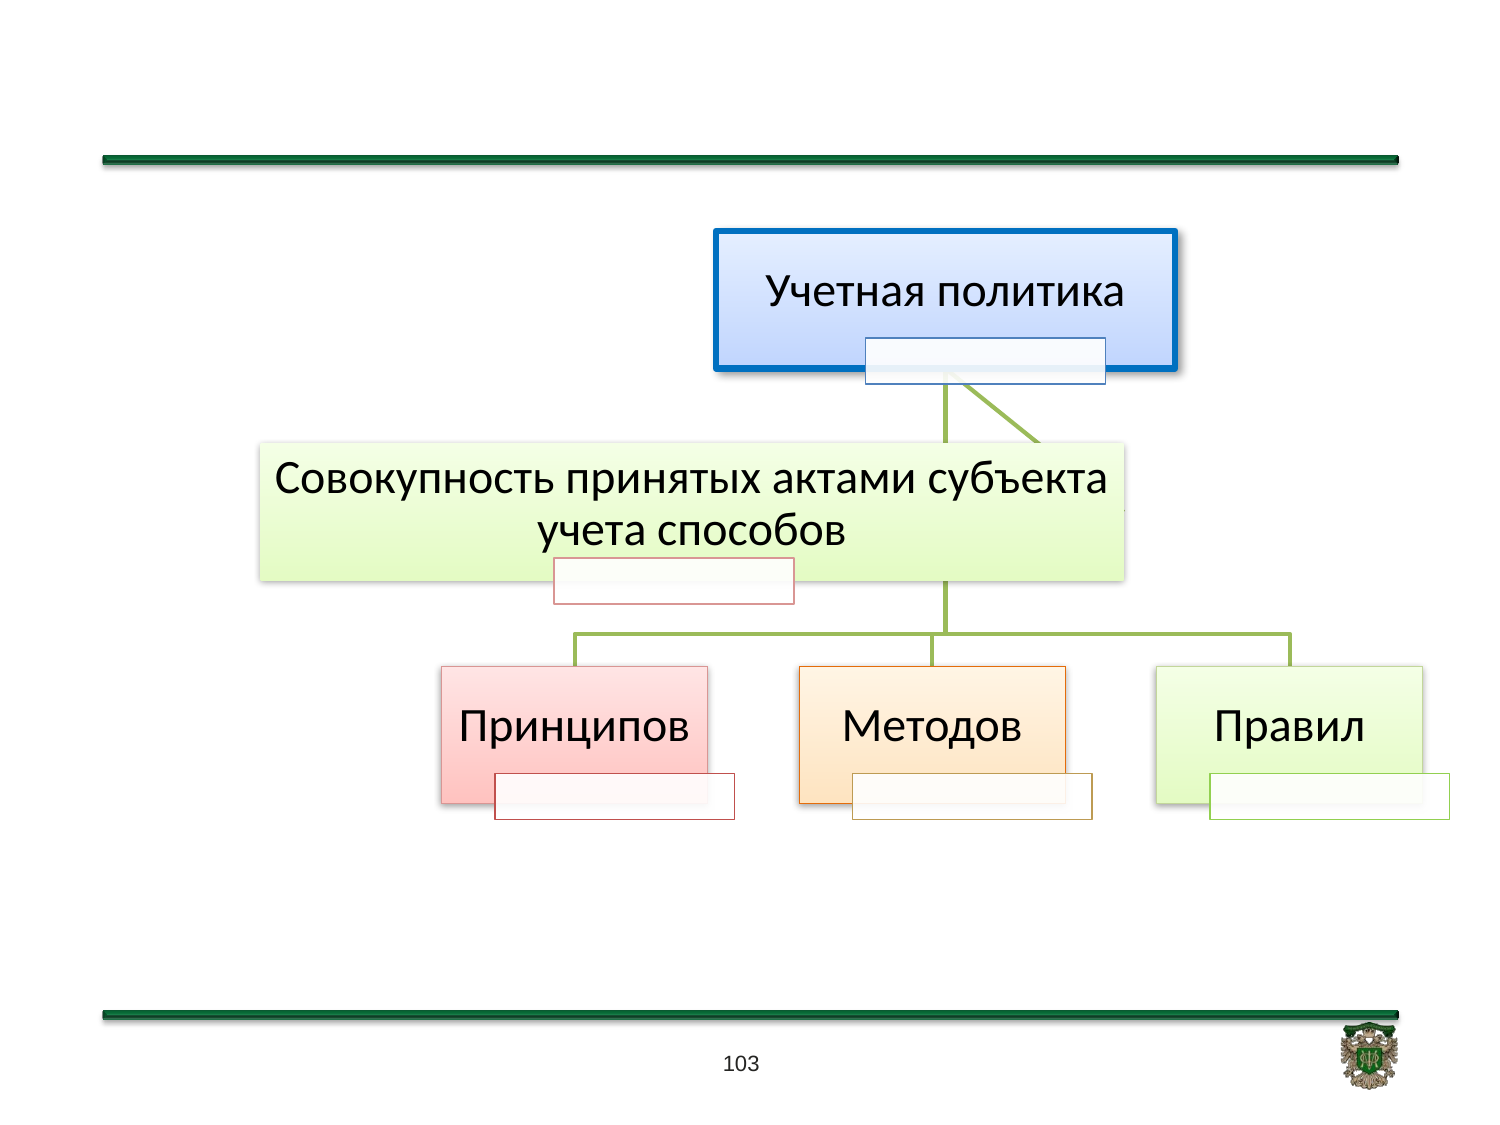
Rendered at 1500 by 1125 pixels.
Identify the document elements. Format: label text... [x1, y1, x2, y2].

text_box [35, 191, 1465, 858]
slide_number 103 [11, 1051, 786, 1077]
picture [94, 150, 1406, 176]
picture [94, 1005, 1406, 1090]
